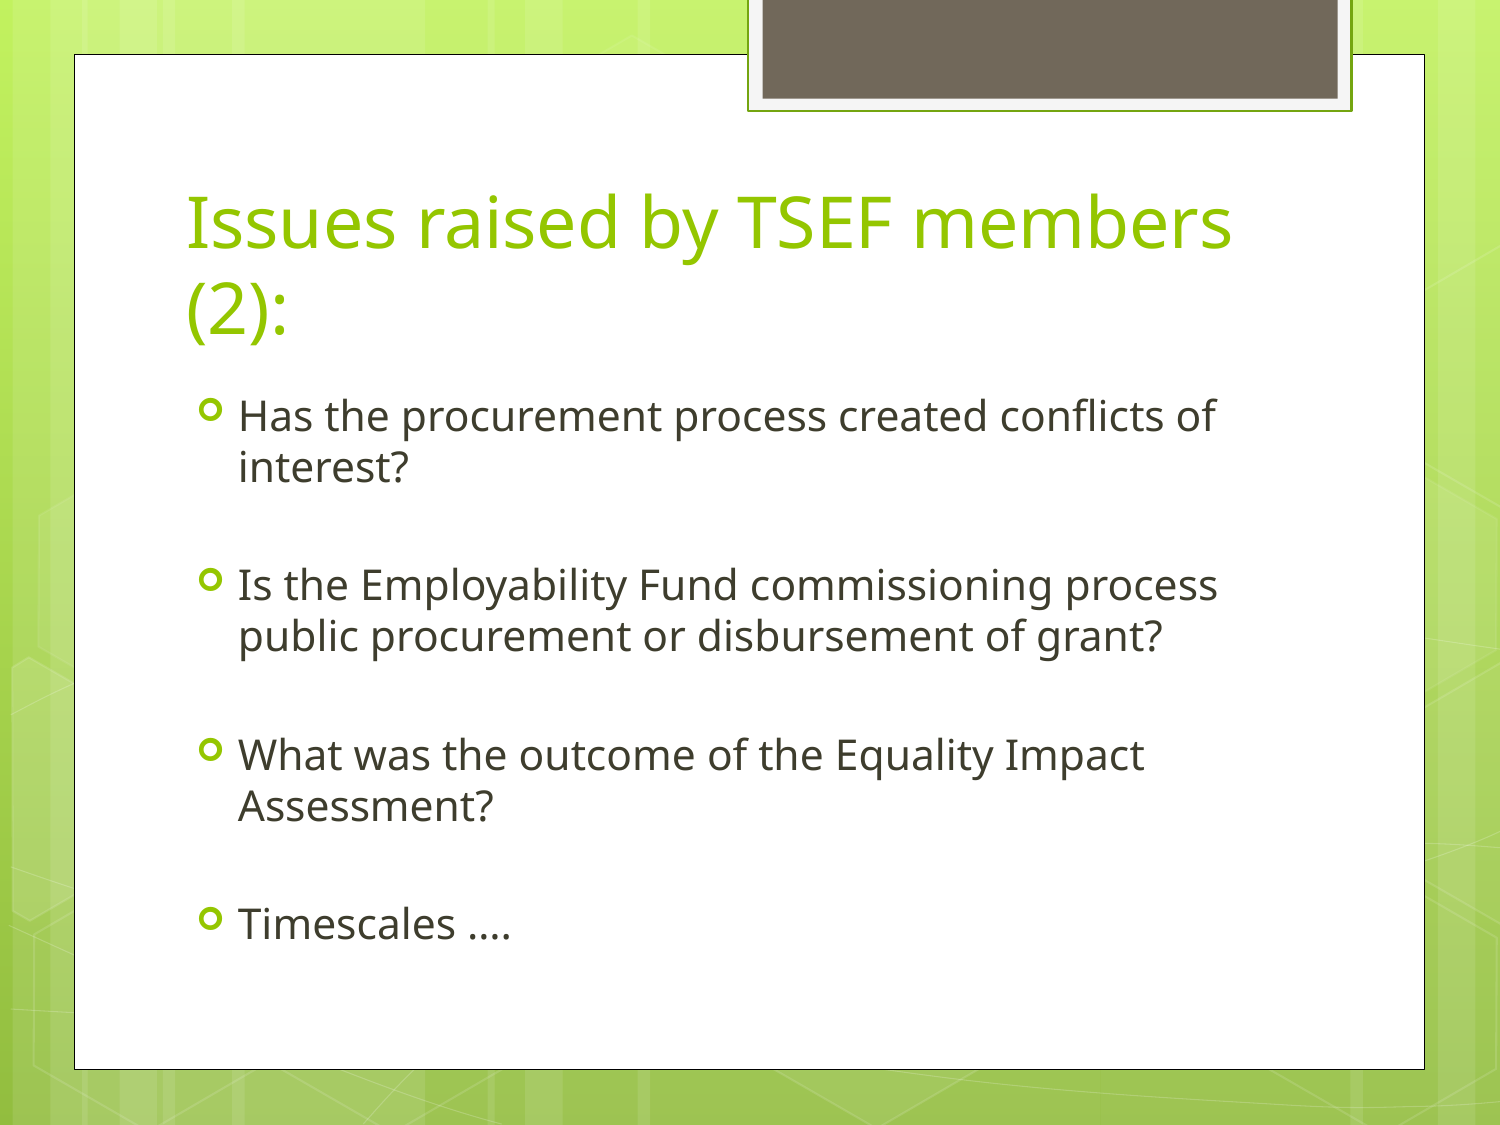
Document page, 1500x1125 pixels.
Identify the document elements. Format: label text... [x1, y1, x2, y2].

list Has the procurement process created conflicts of interest? Is the Employability Fund commissioning process public procurement or disbursement of grant? What was the outcome of the Equality Impact Assessment? Timescales …. [171, 381, 1283, 957]
title Issues raised by TSEF members (2): [171, 168, 1324, 357]
